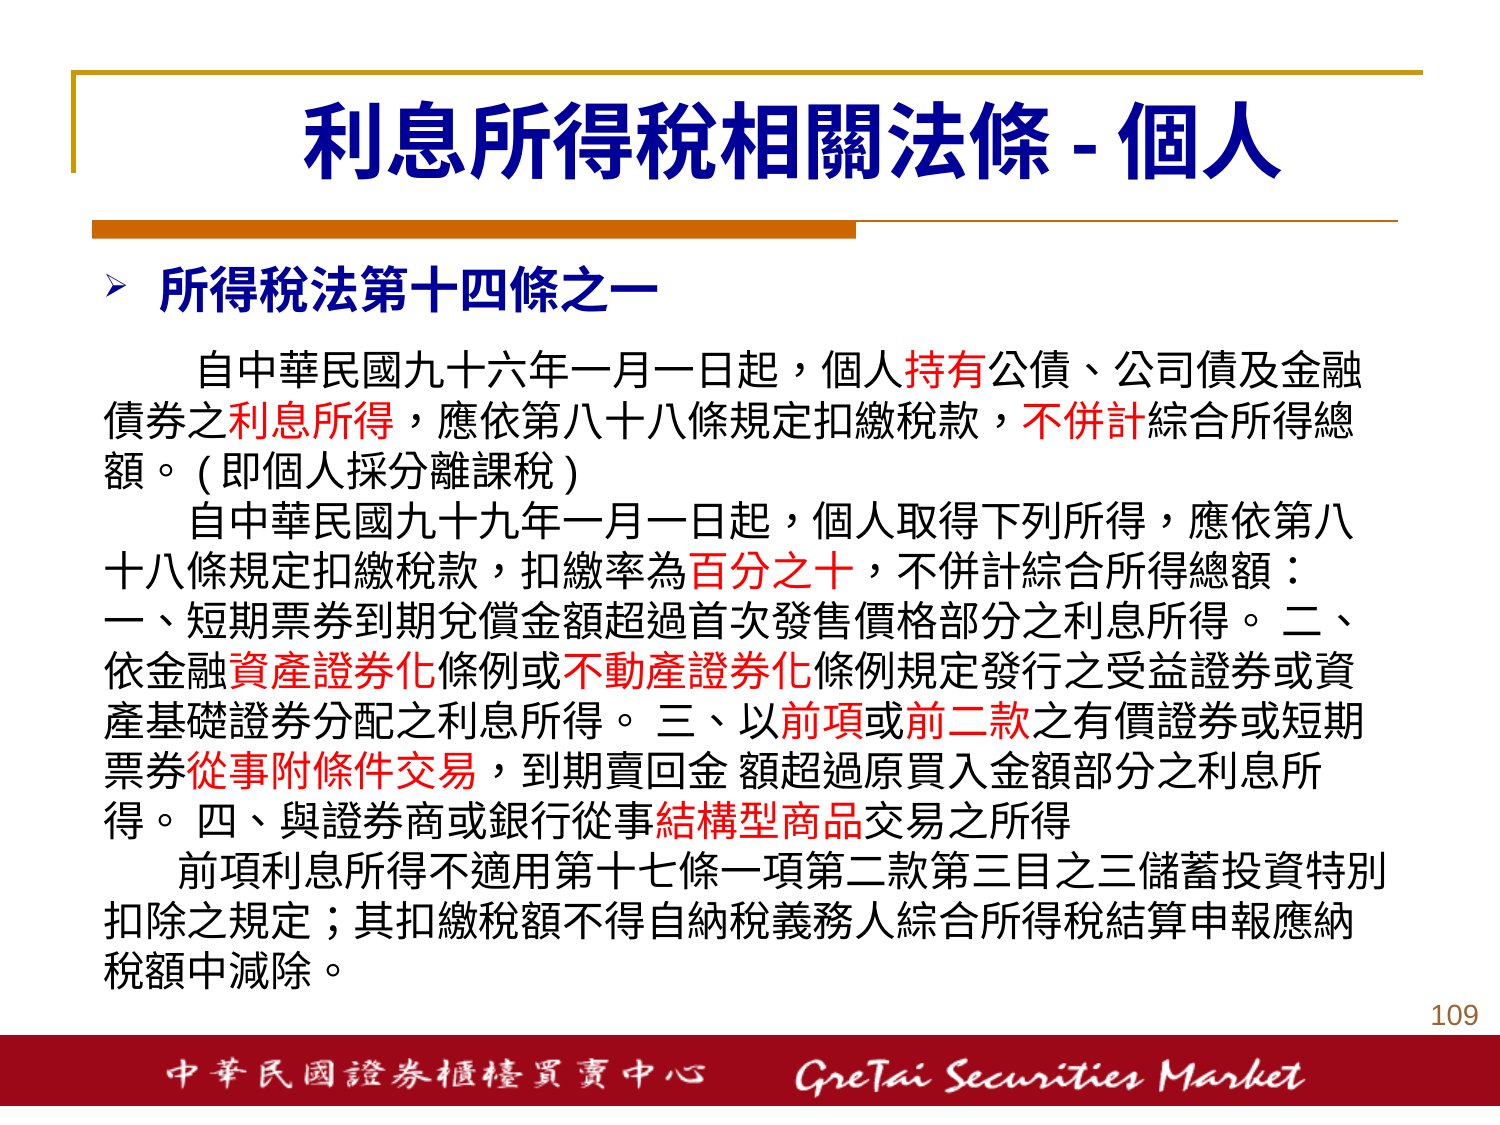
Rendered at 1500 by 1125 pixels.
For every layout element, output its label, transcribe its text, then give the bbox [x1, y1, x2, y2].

slide_number 108 [1143, 963, 1495, 1040]
picture [0, 1035, 1500, 1106]
text_box 利息所得稅相關法條-個人 [87, 81, 1500, 208]
text_box [92, 220, 1398, 239]
text_box 所得稅法第十四條之一 自中華民國九十六年一月一日起，個人持有公債、公司債及金融債券之利息所得，應依第八十八條規定扣繳稅款，不併計綜合所得總額。(即個人採分離課稅) 自中華民國九十九年一月一日起，個人取得下列所得，應依第八十八條規定扣繳稅款，扣繳率為百分之十，不併計綜合所得總額： 一、短期票券到期兌償金額超過首次發售價格部分之利息所得。 二、依金融資產證券化條例或不動產證券化條例規定發行之受益證券或資產基礎證券分配之利息所得。 三、以前項或前二款之有價證券或短期票券從事附條件交易，到期賣回金 額超過原買入金額部分之利息所得。 四、與證券商或銀行從事結構型商品交易之所得 前項利息所得不適用第十七條一項第二款第三目之三儲蓄投資特別扣除之規定；其扣繳稅額不得自納稅義務人綜合所得稅結算申報應納稅額中減除。 [88, 255, 1412, 1003]
